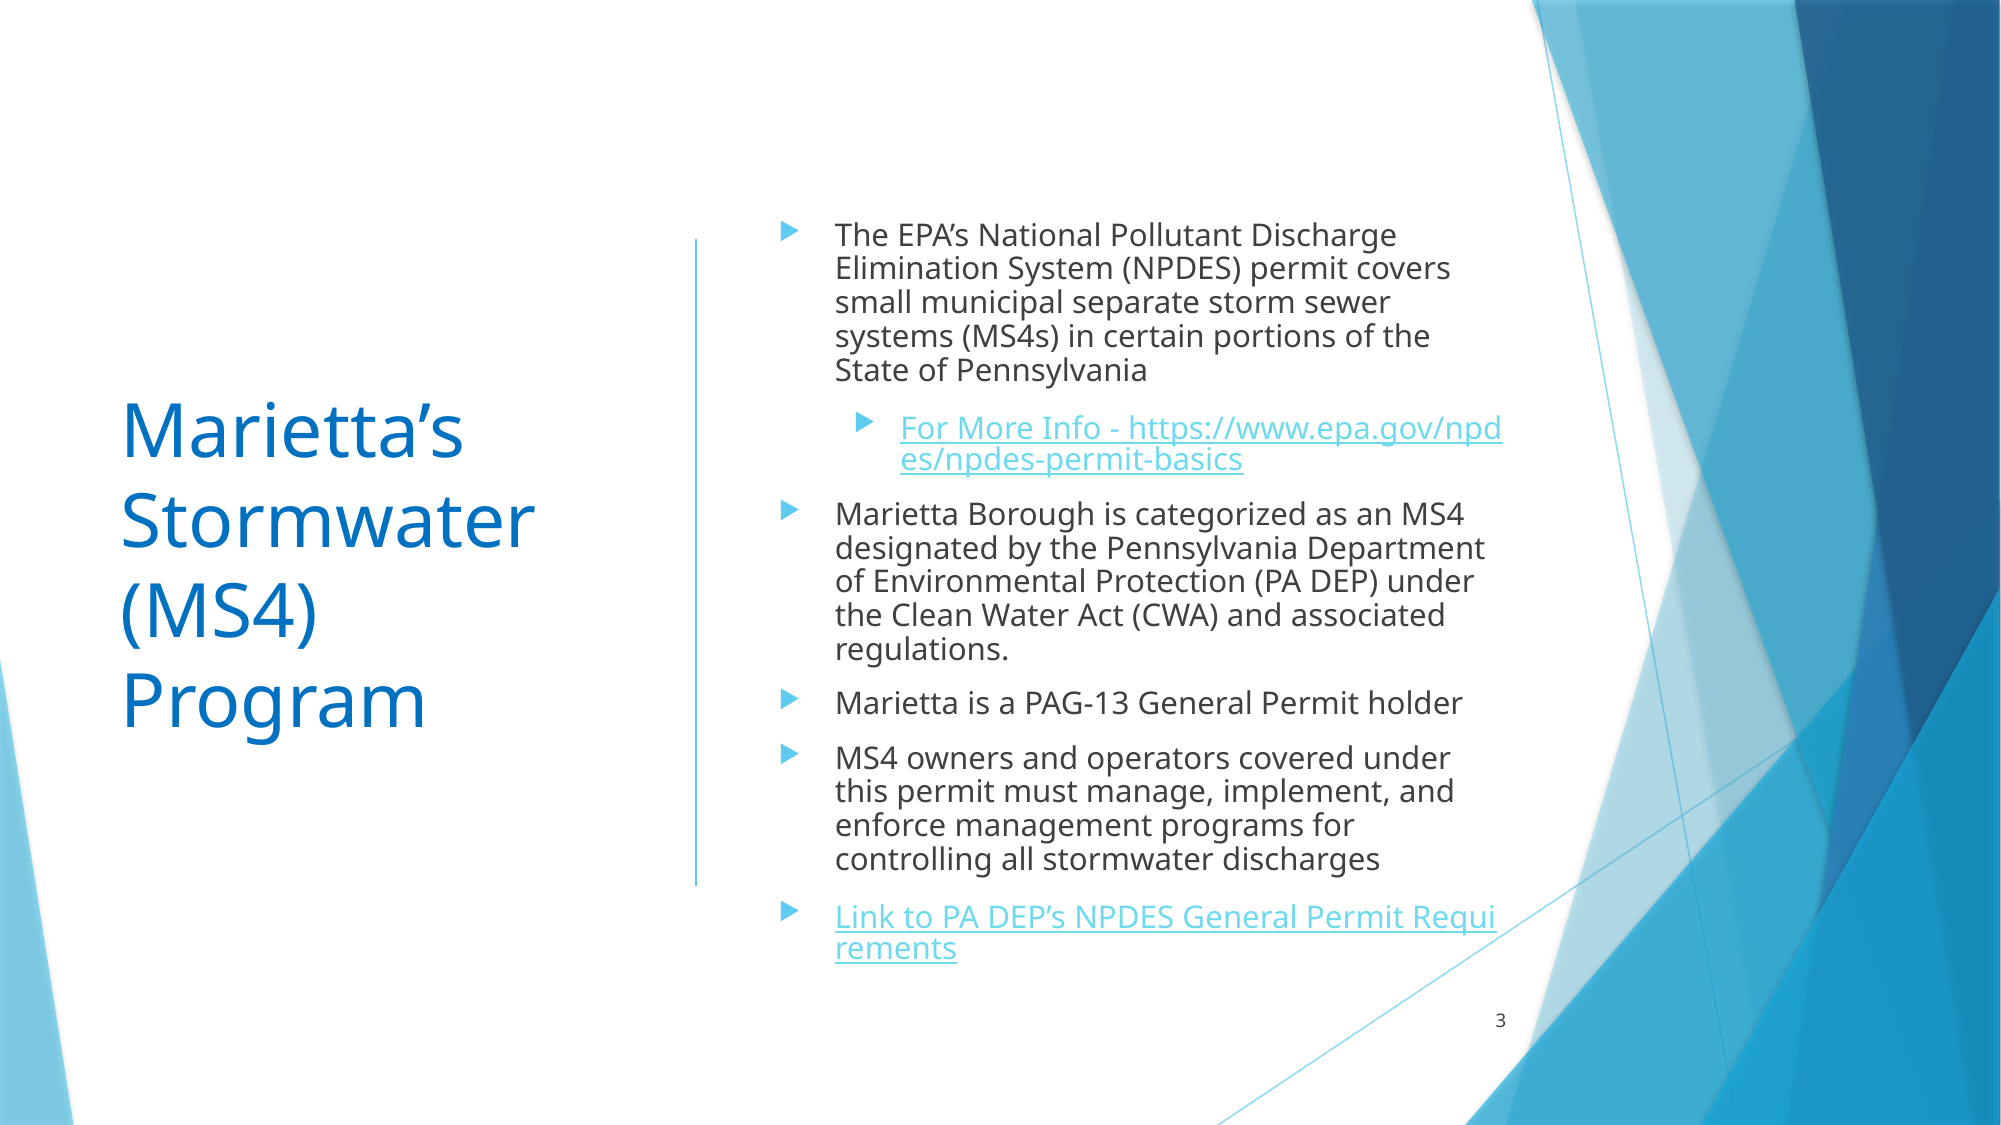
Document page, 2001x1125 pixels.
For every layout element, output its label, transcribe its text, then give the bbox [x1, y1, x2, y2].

title Marietta’s Stormwater (MS4) Program [105, 133, 658, 991]
slide_number 3 [1409, 991, 1522, 1051]
list The EPA’s National Pollutant Discharge Elimination System (NPDES) permit covers small municipal separate storm sewer systems (MS4s) in certain portions of the State of Pennsylvania For More Info - https://www.epa.gov/npdes/npdes-permit-basics Marietta Borough is categorized as an MS4 designated by the Pennsylvania Department of Environmental Protection (PA DEP) under the Clean Water Act (CWA) and associated regulations. Marietta is a PAG-13 General Permit holder MS4 owners and operators covered under this permit must manage, implement, and enforce management programs for controlling all stormwater discharges Link to PA DEP’s NPDES General Permit Requirements [763, 133, 1522, 991]
